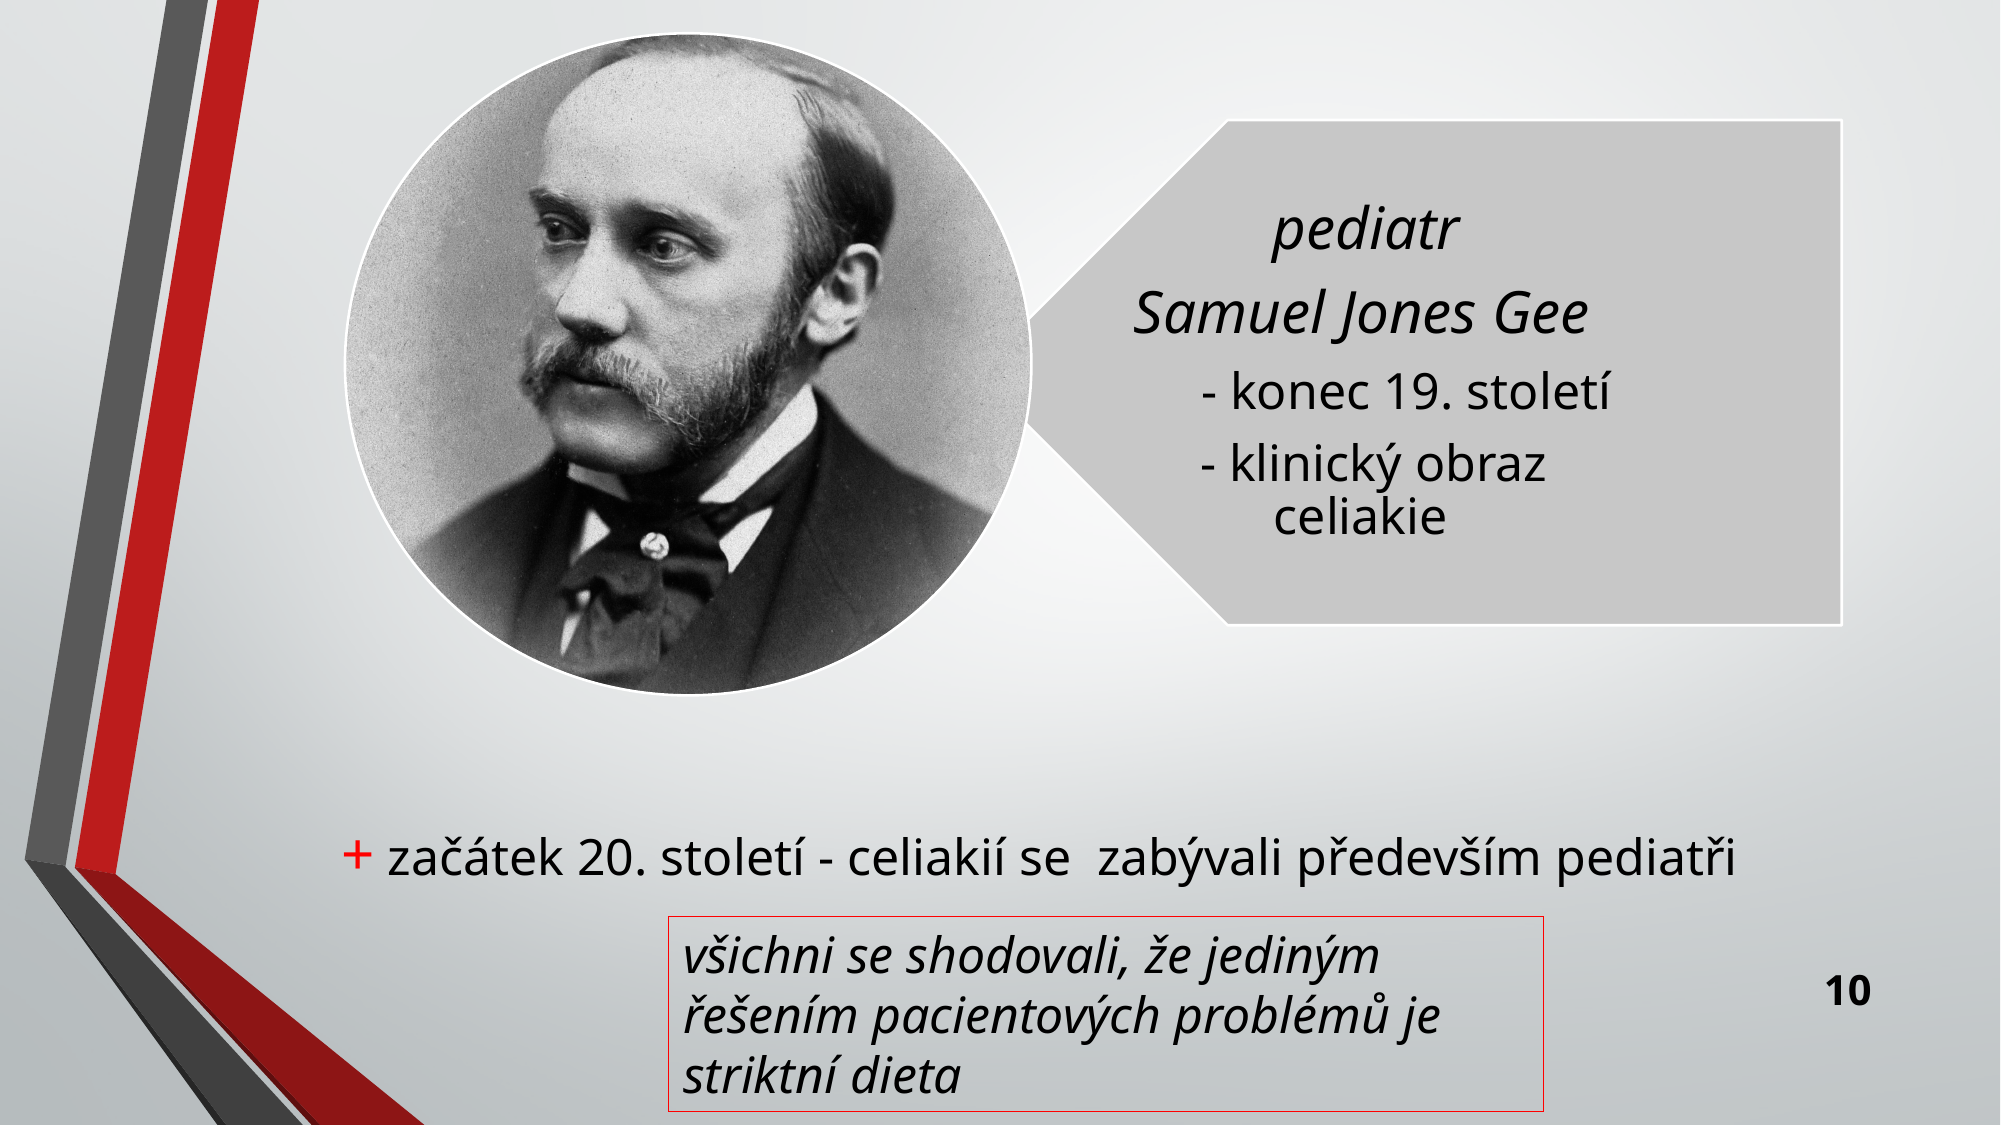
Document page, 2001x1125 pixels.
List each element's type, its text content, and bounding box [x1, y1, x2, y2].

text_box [344, 32, 1889, 832]
list + začátek 20. století - celiakií se zabývali především pediatři [326, 721, 1782, 984]
slide_number 10 [1796, 962, 1887, 1023]
text_box všichni se shodovali, že jediným řešením pacientových problémů je striktní dieta [668, 916, 1544, 1112]
